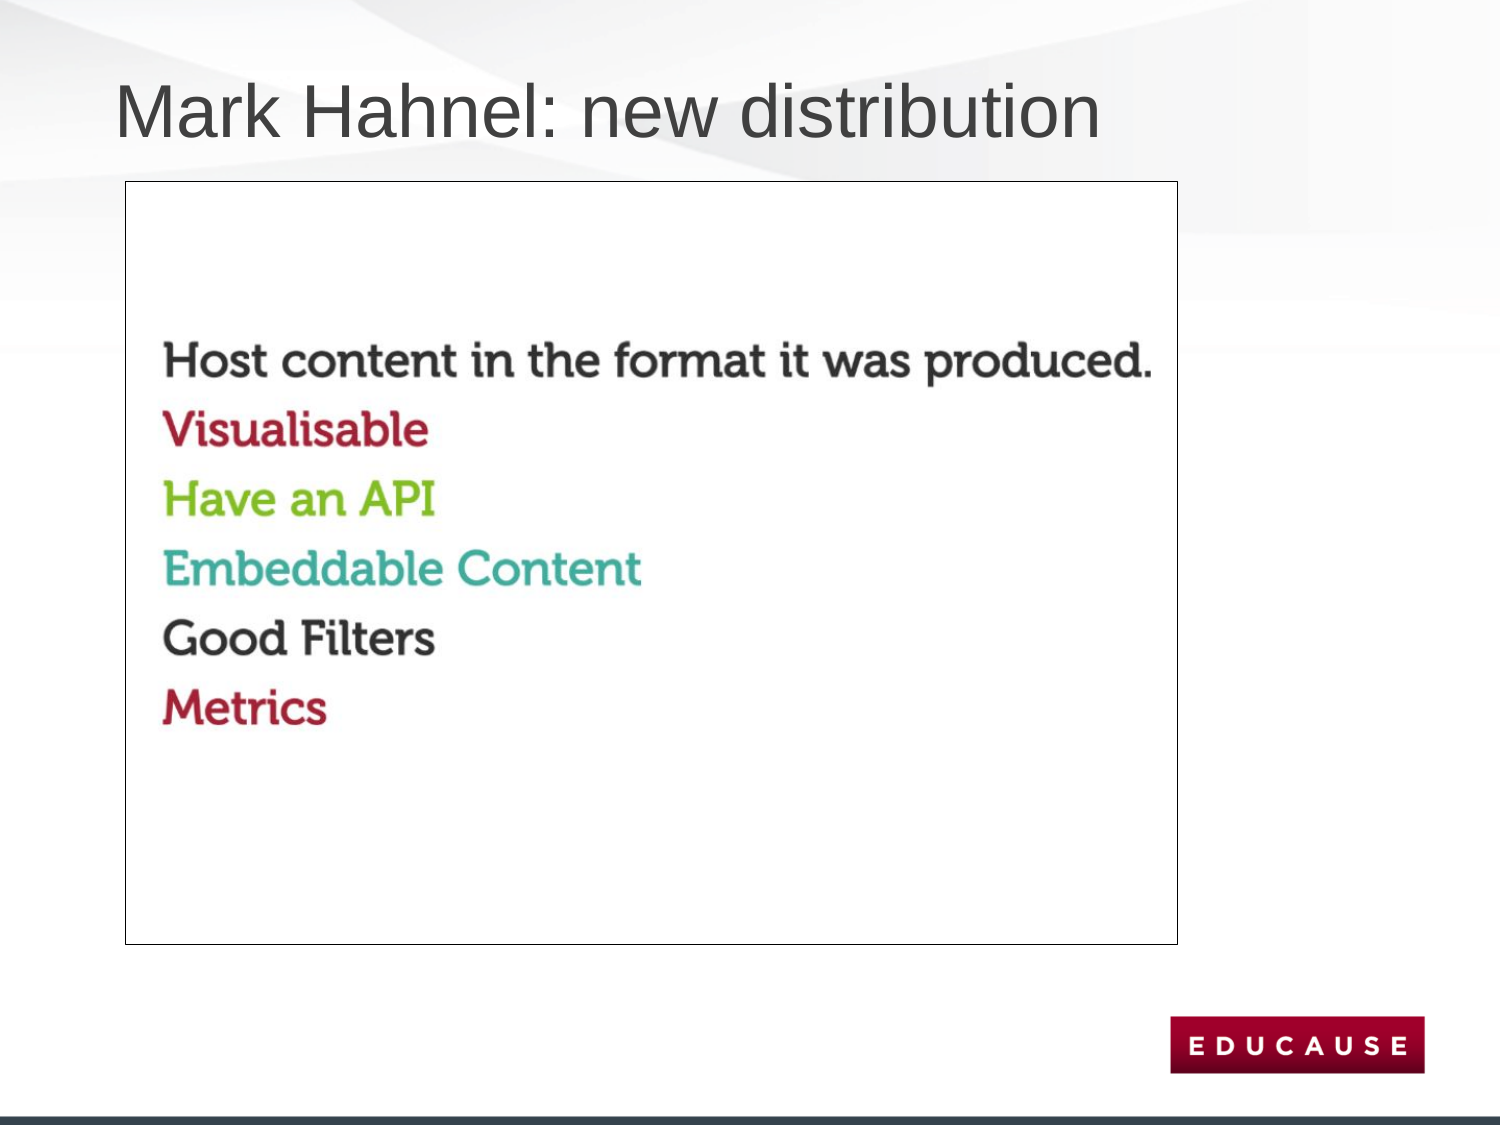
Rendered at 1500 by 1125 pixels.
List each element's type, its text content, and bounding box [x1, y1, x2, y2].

picture [0, 0, 1500, 1125]
title Mark Hahnel: new distribution [99, 55, 1416, 176]
